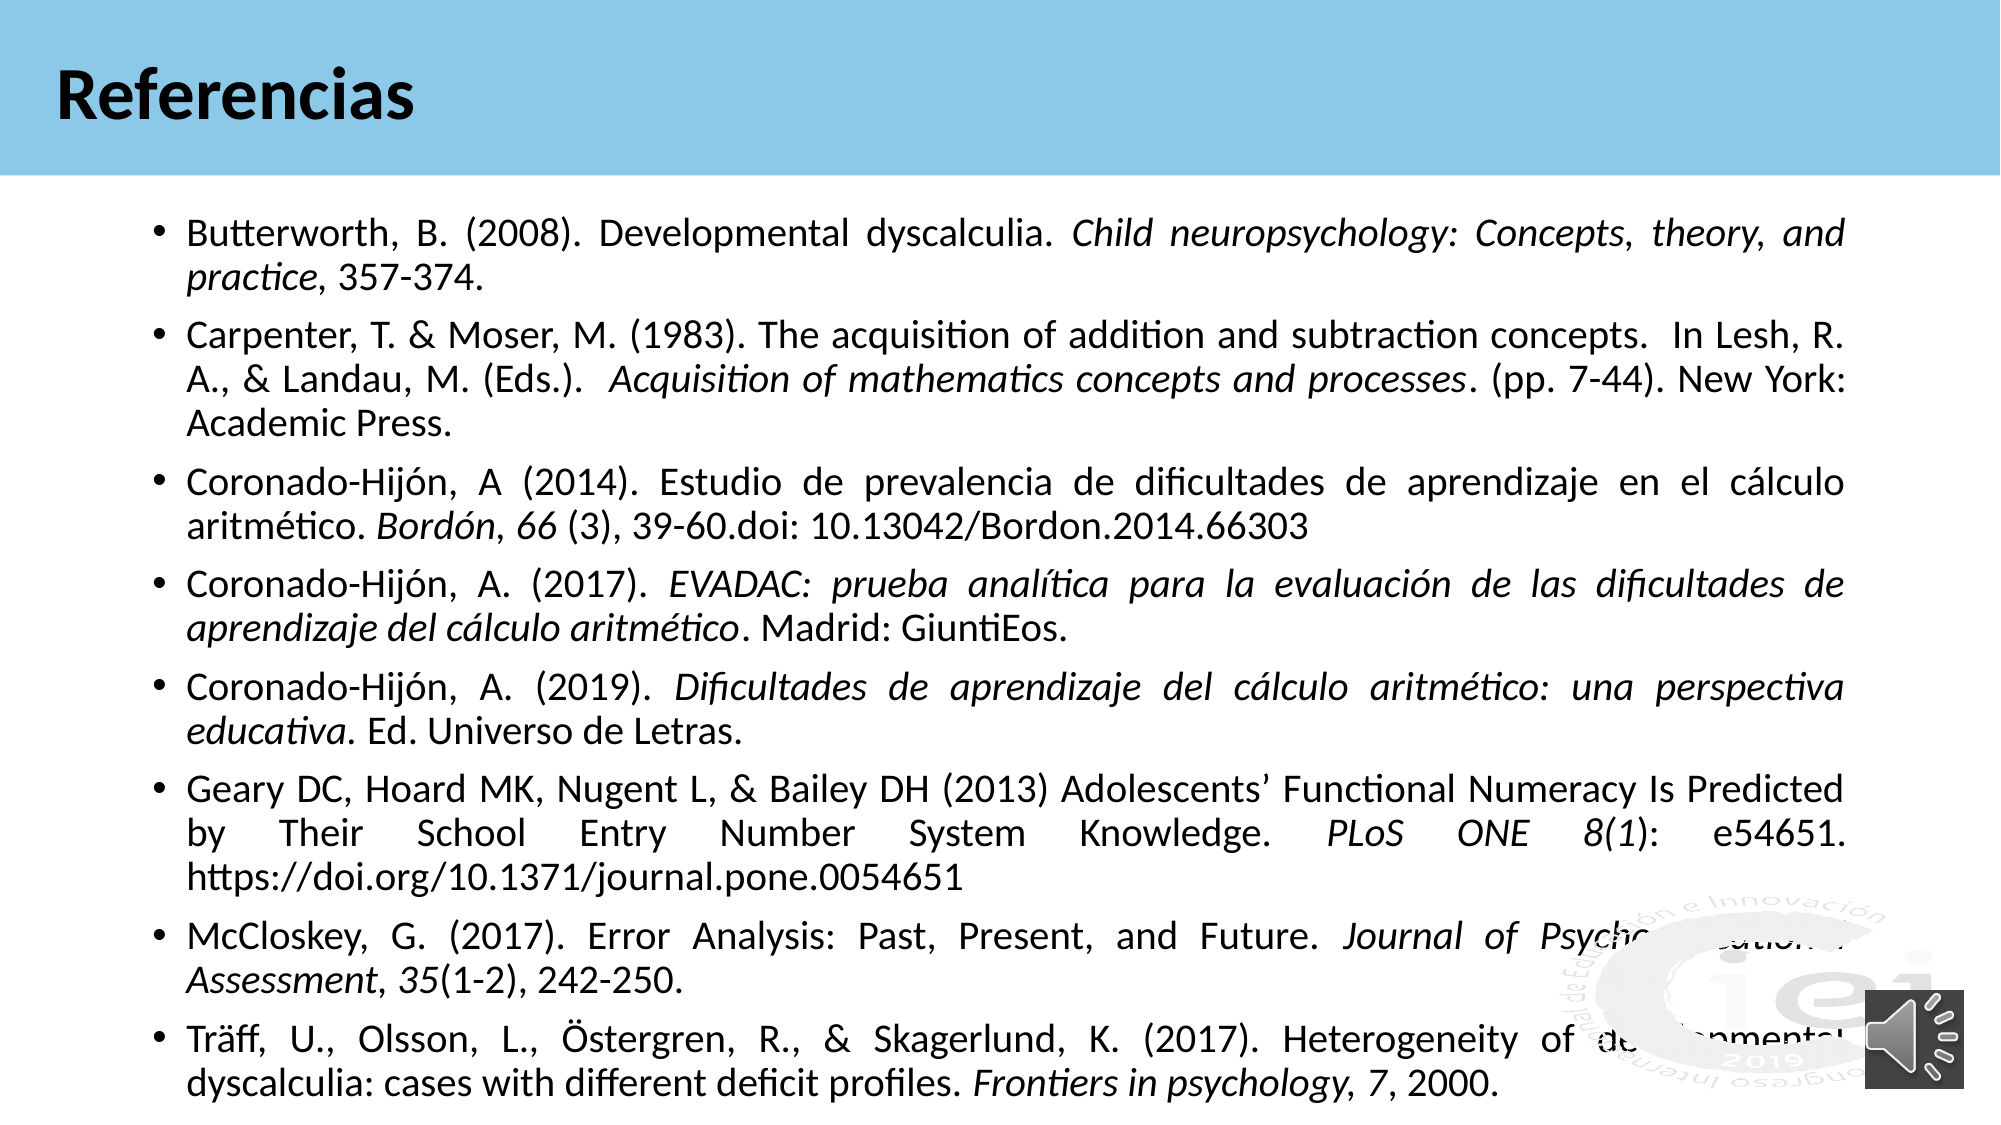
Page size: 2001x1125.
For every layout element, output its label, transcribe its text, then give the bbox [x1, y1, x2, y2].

text_box [0, 0, 2000, 176]
picture [1522, 884, 1976, 1105]
text_box Referencias [41, 36, 1939, 232]
list Butterworth, B. (2008). Developmental dyscalculia. Child neuropsychology: Concepts, theory, and practice, 357-374. Carpenter, T. & Moser, M. (1983). The acquisition of addition and subtraction concepts. In Lesh, R. A., & Landau, M. (Eds.). Acquisition of mathematics concepts and processes. (pp. 7-44). New York: Academic Press. Coronado-Hijón, A (2014). Estudio de prevalencia de dificultades de aprendizaje en el cálculo aritmético. Bordón, 66 (3), 39-60.doi: 10.13042/Bordon.2014.66303 Coronado-Hijón, A. (2017). EVADAC: prueba analítica para la evaluación de las dificultades de aprendizaje del cálculo aritmético. Madrid: GiuntiEos. Coronado-Hijón, A. (2019). Dificultades de aprendizaje del cálculo aritmético: una perspectiva educativa. Ed. Universo de Letras. Geary DC, Hoard MK, Nugent L, & Bailey DH (2013) Adolescents’ Functional Numeracy Is Predicted by Their School Entry Number System Knowledge. PLoS ONE 8(1): e54651. https://doi.org/10.1371/journal.pone.0054651 McCloskey, G. (2017). Error Analysis: Past, Present, and Future. Journal of Psychoeducational Assessment, 35(1-2), 242-250. Träff, U., Olsson, L., Östergren, R., & Skagerlund, K. (2017). Heterogeneity of developmental dyscalculia: cases with different deficit profiles. Frontiers in psychology, 7, 2000. [137, 232, 1863, 1125]
